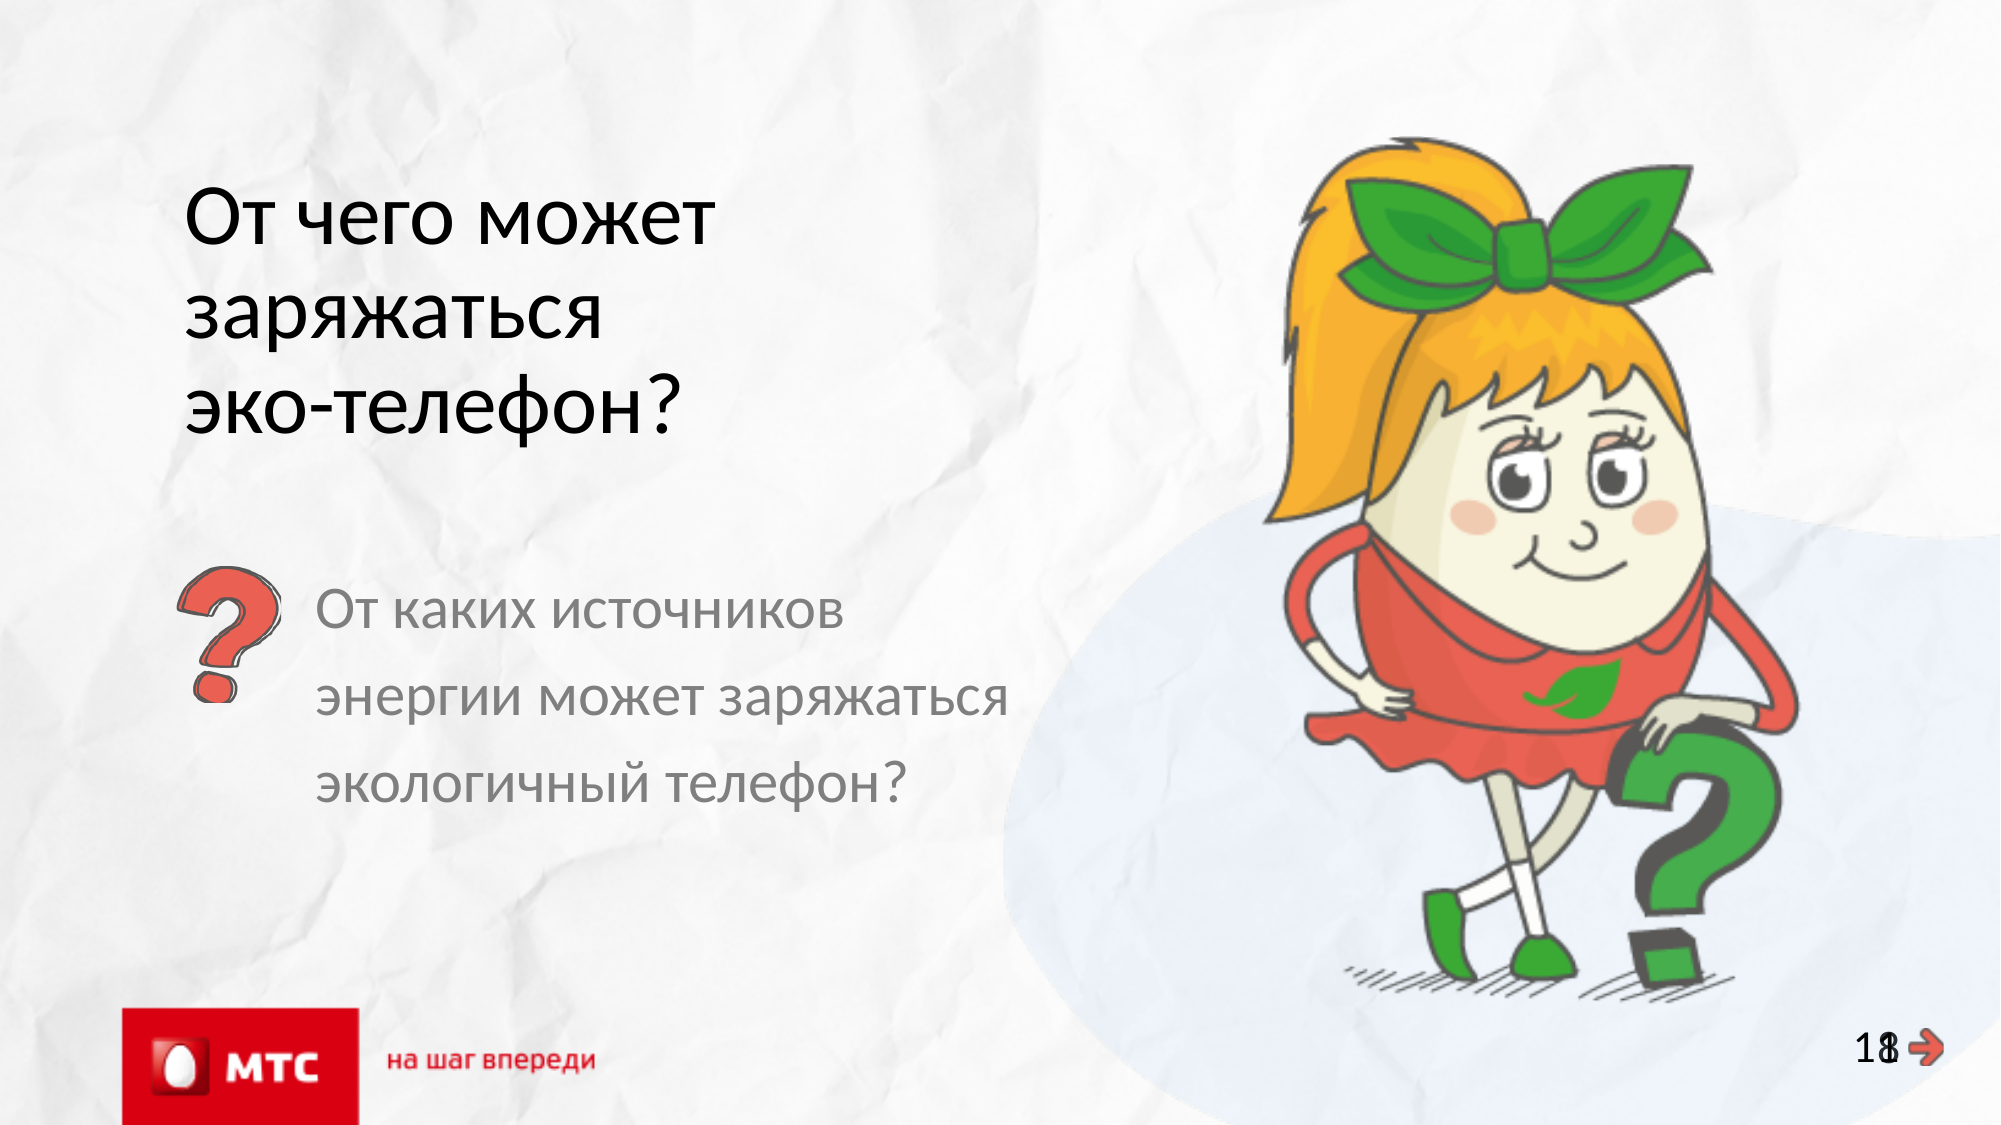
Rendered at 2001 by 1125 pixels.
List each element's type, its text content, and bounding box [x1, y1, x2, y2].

list От каких источников энергии может заряжаться экологичный телефон? [300, 545, 1003, 883]
title От чего может заряжаться эко-телефон? [169, 127, 1895, 494]
picture [0, 0, 2001, 1125]
